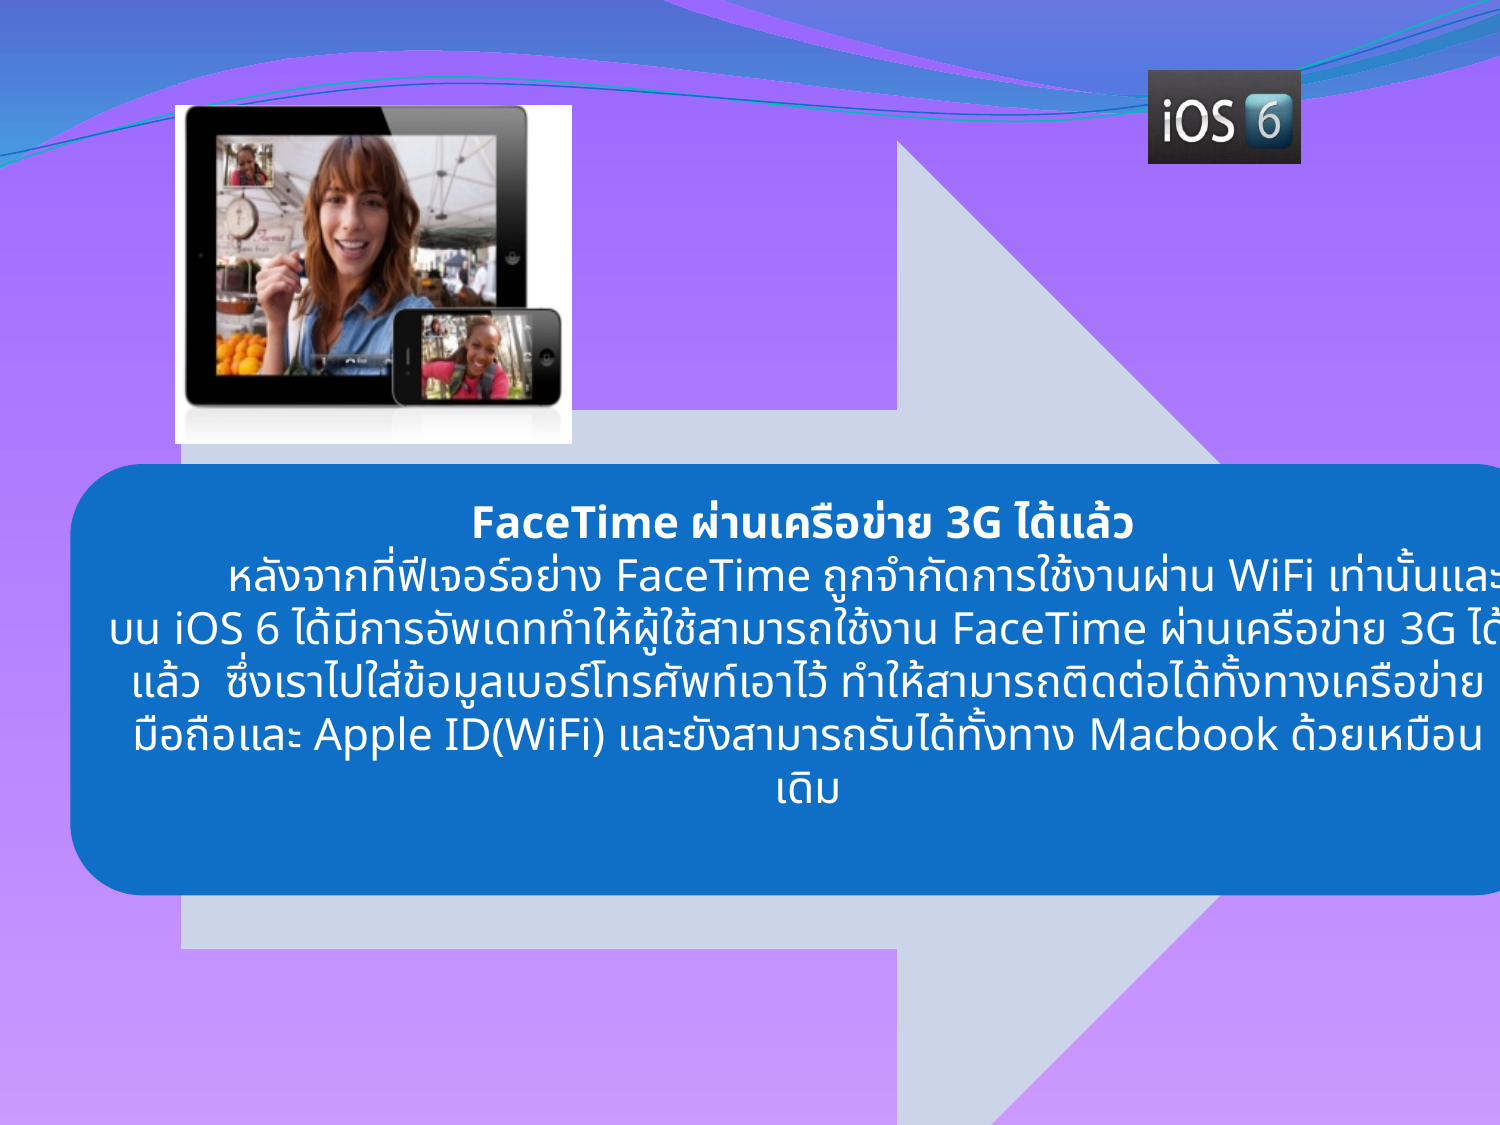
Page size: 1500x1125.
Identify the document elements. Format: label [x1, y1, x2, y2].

picture [175, 105, 573, 444]
picture [1148, 70, 1301, 165]
text_box [70, 140, 1500, 1125]
